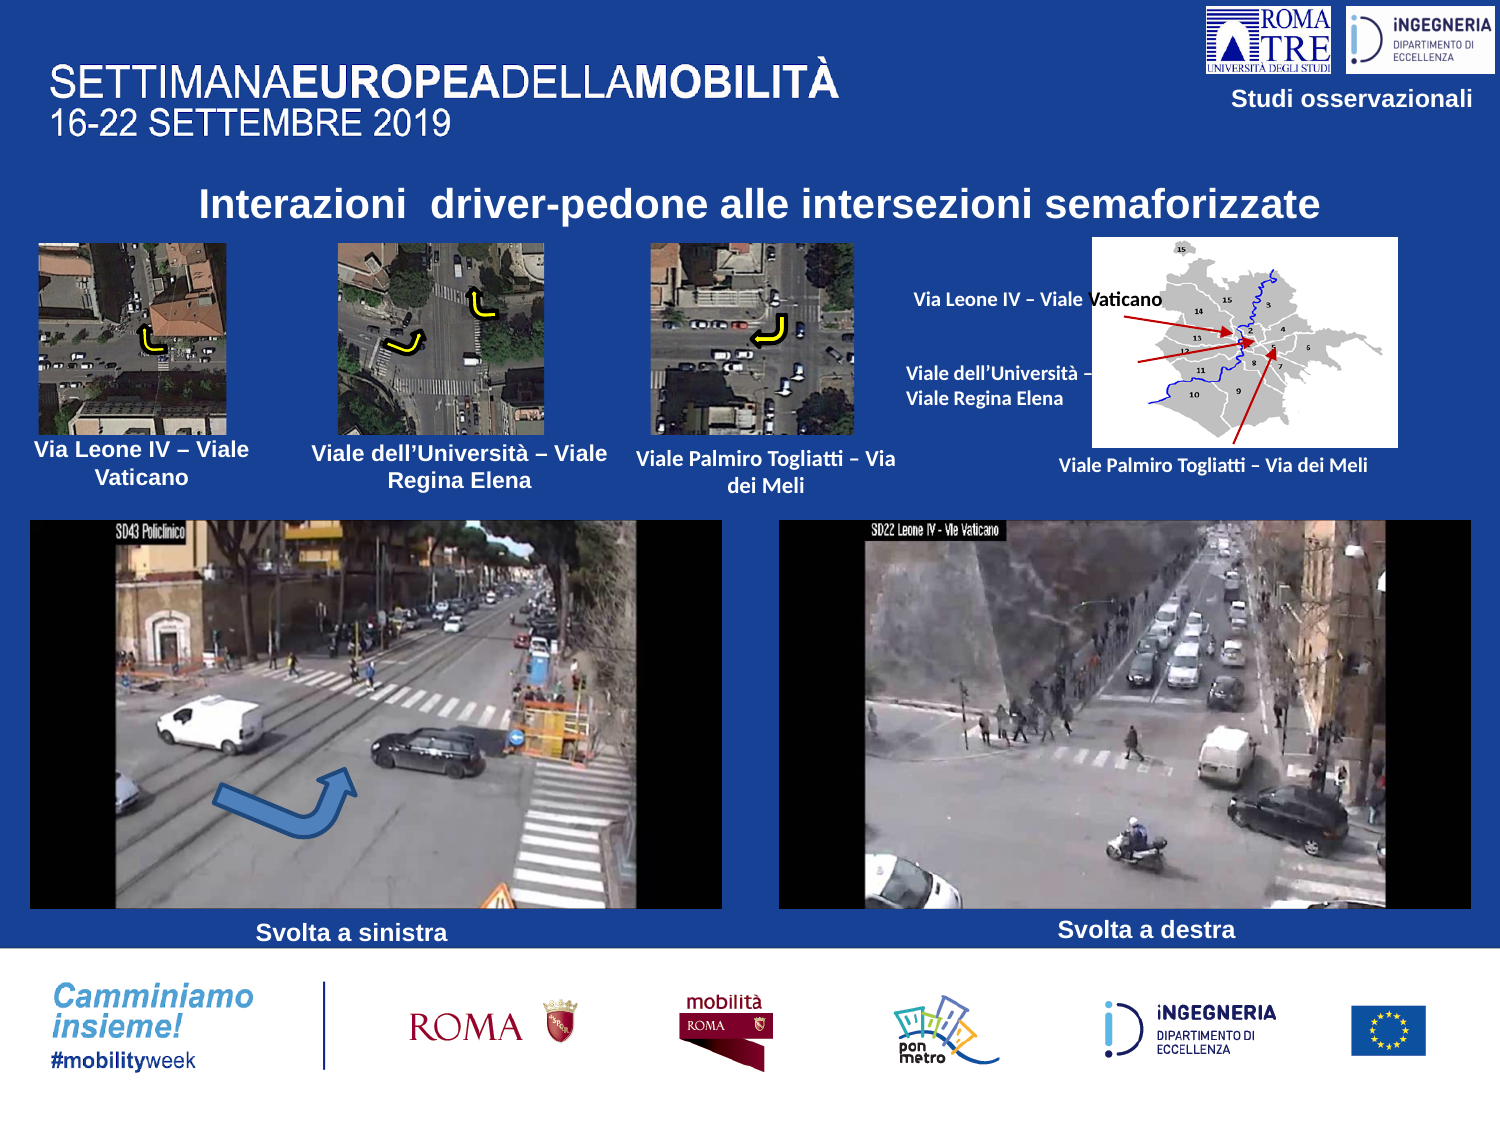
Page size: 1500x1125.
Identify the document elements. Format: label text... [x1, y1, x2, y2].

text_box Svolta a sinistra [82, 917, 635, 955]
text_box Interazioni driver-pedone alle intersezioni semaforizzate [96, 169, 1337, 236]
text_box Studi osservazionali [1149, 74, 1489, 120]
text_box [337, 242, 545, 435]
picture [0, 0, 1500, 1125]
text_box Viale dell’Università – Viale Regina Elena [276, 430, 643, 502]
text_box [381, 971, 1459, 1095]
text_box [890, 237, 1423, 482]
text_box Svolta a destra [870, 918, 1423, 952]
text_box Viale Palmiro Togliatti – Via dei Meli [611, 435, 921, 507]
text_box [650, 242, 855, 435]
text_box Via Leone IV – Viale Vaticano [0, 427, 288, 499]
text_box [38, 242, 227, 435]
